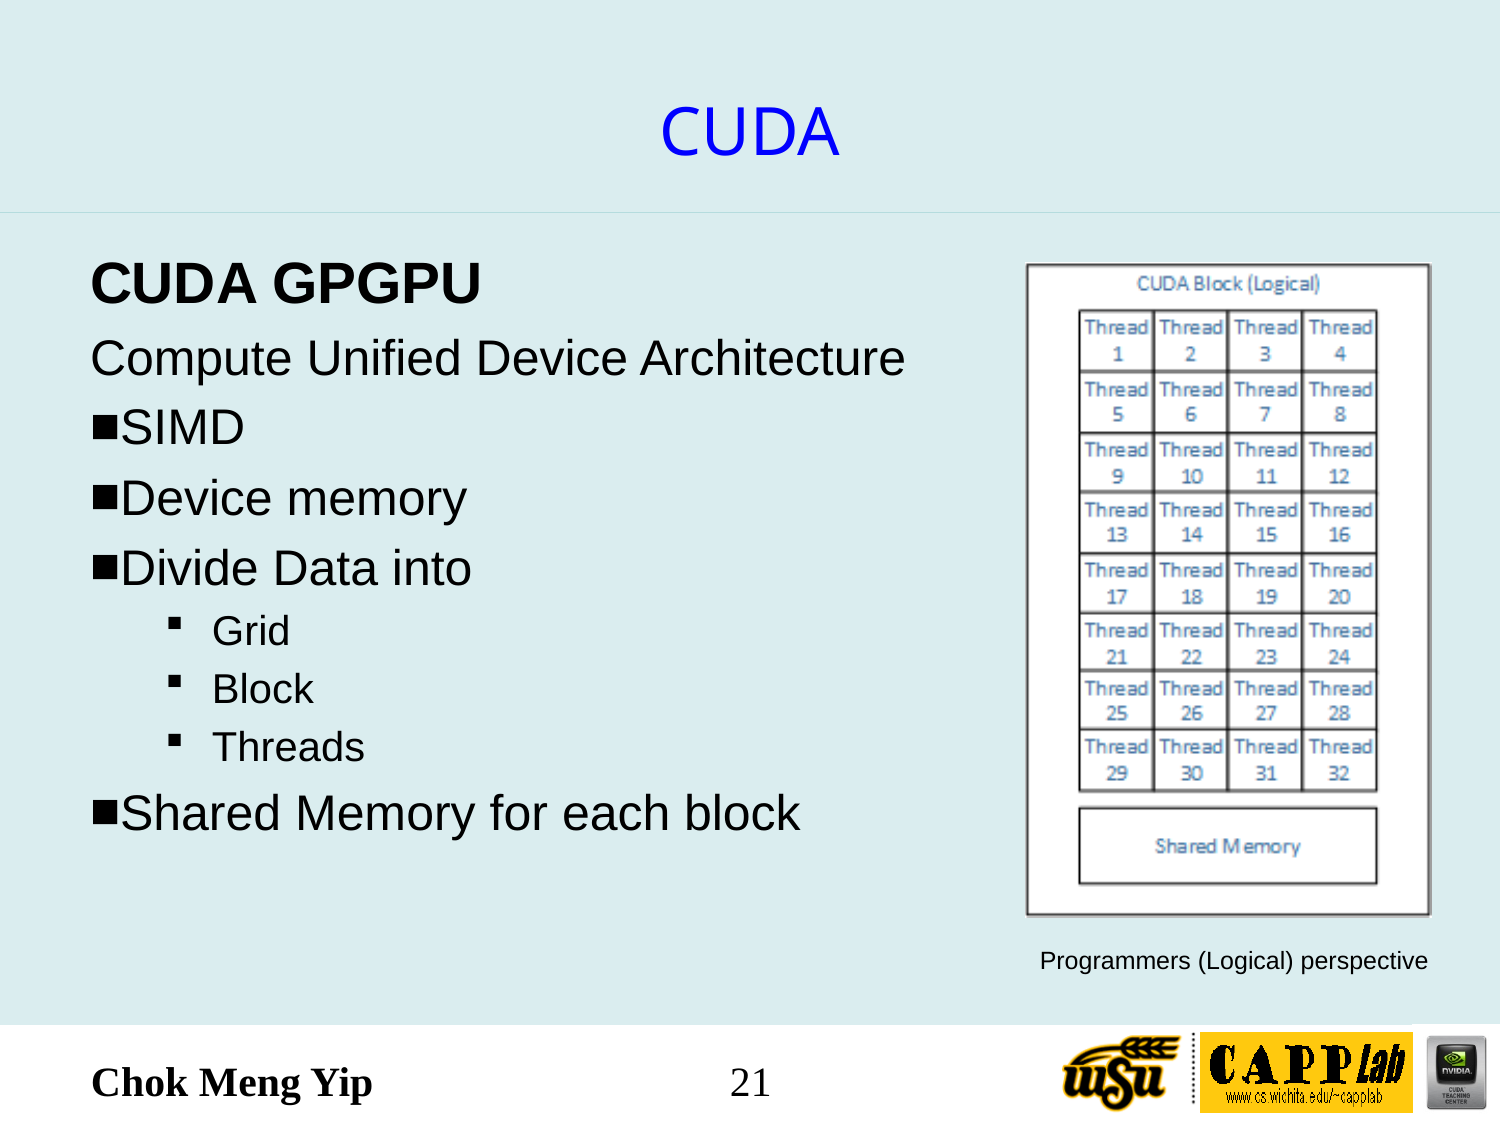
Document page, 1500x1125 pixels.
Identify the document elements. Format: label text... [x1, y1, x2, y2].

title CUDA [75, 45, 1425, 213]
list CUDA GPGPU Compute Unified Device Architecture SIMD Device memory Divide Data into Grid Block Threads Shared Memory for each block [75, 237, 1425, 1005]
picture [1062, 1024, 1500, 1120]
text_box Programmers (Logical) perspective [1025, 937, 1450, 983]
picture [1024, 262, 1432, 918]
